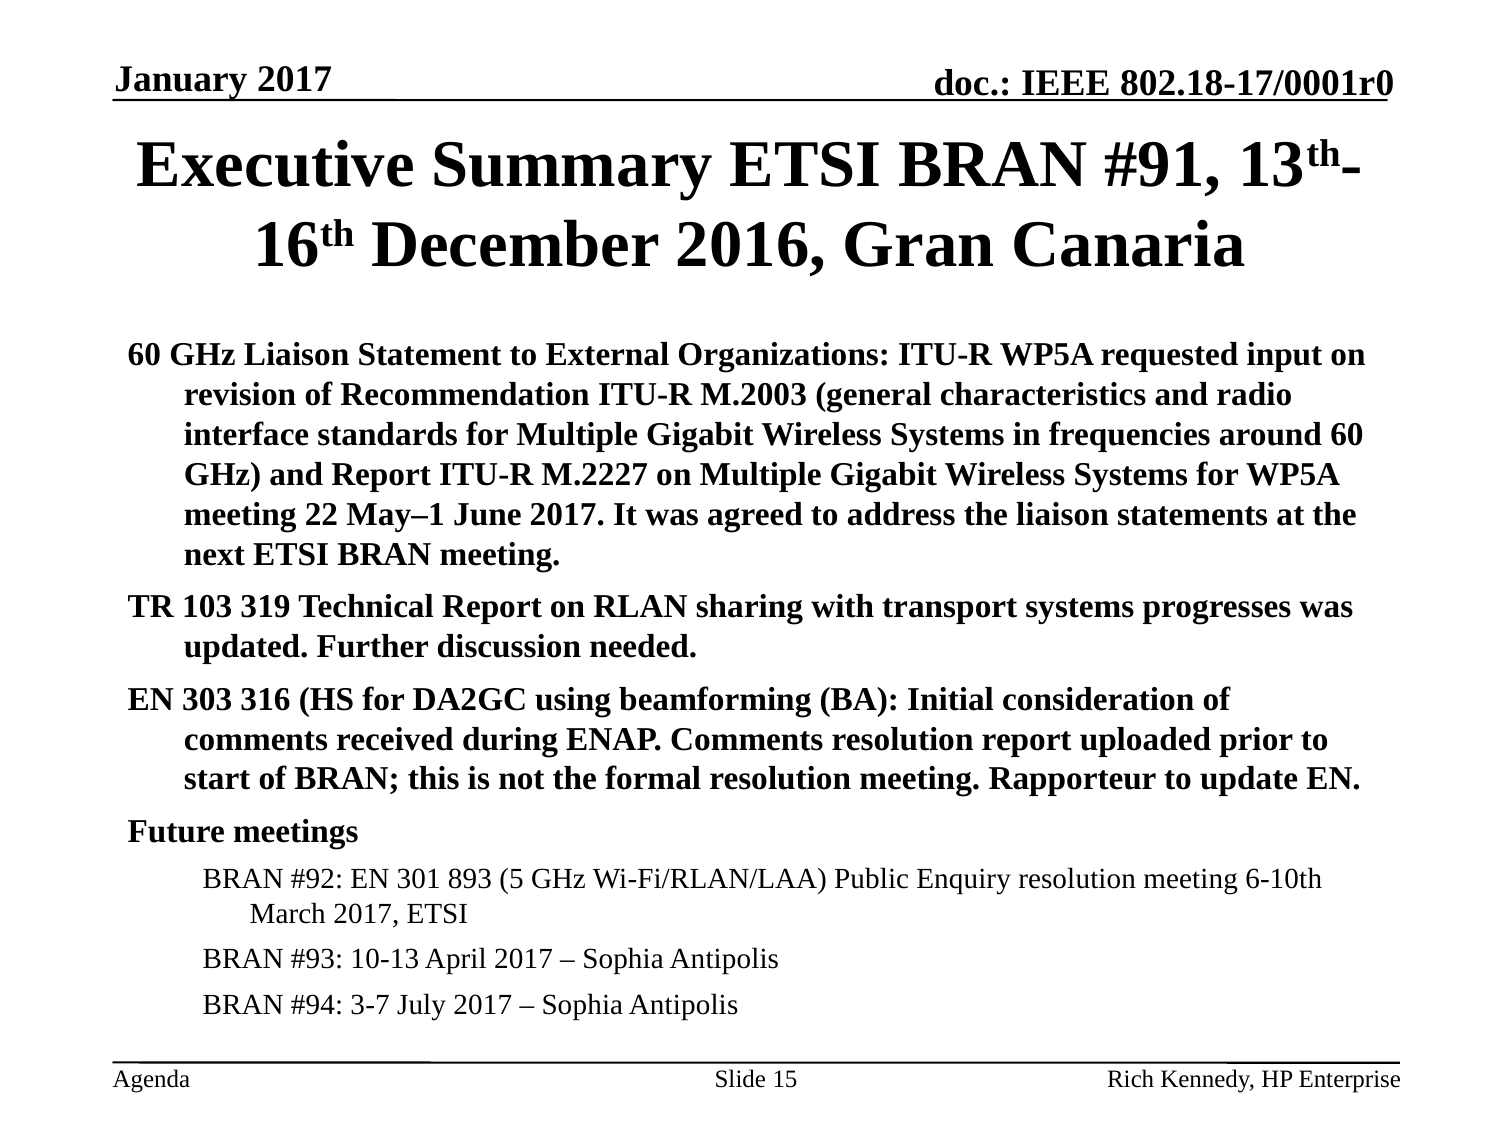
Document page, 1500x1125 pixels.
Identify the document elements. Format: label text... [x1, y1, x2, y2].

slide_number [114, 54, 423, 100]
footer Rich Kennedy, HP Enterprise [878, 1061, 1402, 1093]
slide_number Slide 15 [712, 1061, 800, 1123]
title Executive Summary ETSI BRAN #91, 13th-16th December 2016, Gran Canaria [112, 112, 1388, 288]
list 60 GHz Liaison Statement to External Organizations: ITU-R WP5A requested input on revision of Recommendation ITU-R M.2003 (general characteristics and radio interface standards for Multiple Gigabit Wireless Systems in frequencies around 60 GHz) and Report ITU-R M.2227 on Multiple Gigabit Wireless Systems for WP5A meeting 22 May–1 June 2017. It was agreed to address the liaison statements at the next ETSI BRAN meeting. TR 103 319 Technical Report on RLAN sharing with transport systems progresses was updated. Further discussion needed. EN 303 316 (HS for DA2GC using beamforming (BA): Initial consideration of comments received during ENAP. Comments resolution report uploaded prior to start of BRAN; this is not the formal resolution meeting. Rapporteur to update EN. Future meetings BRAN #92: EN 301 893 (5 GHz Wi-Fi/RLAN/LAA) Public Enquiry resolution meeting 6-10th March 2017, ETSI BRAN #93: 10-13 April 2017 – Sophia Antipolis BRAN #94: 3-7 July 2017 – Sophia Antipolis [112, 324, 1388, 1000]
